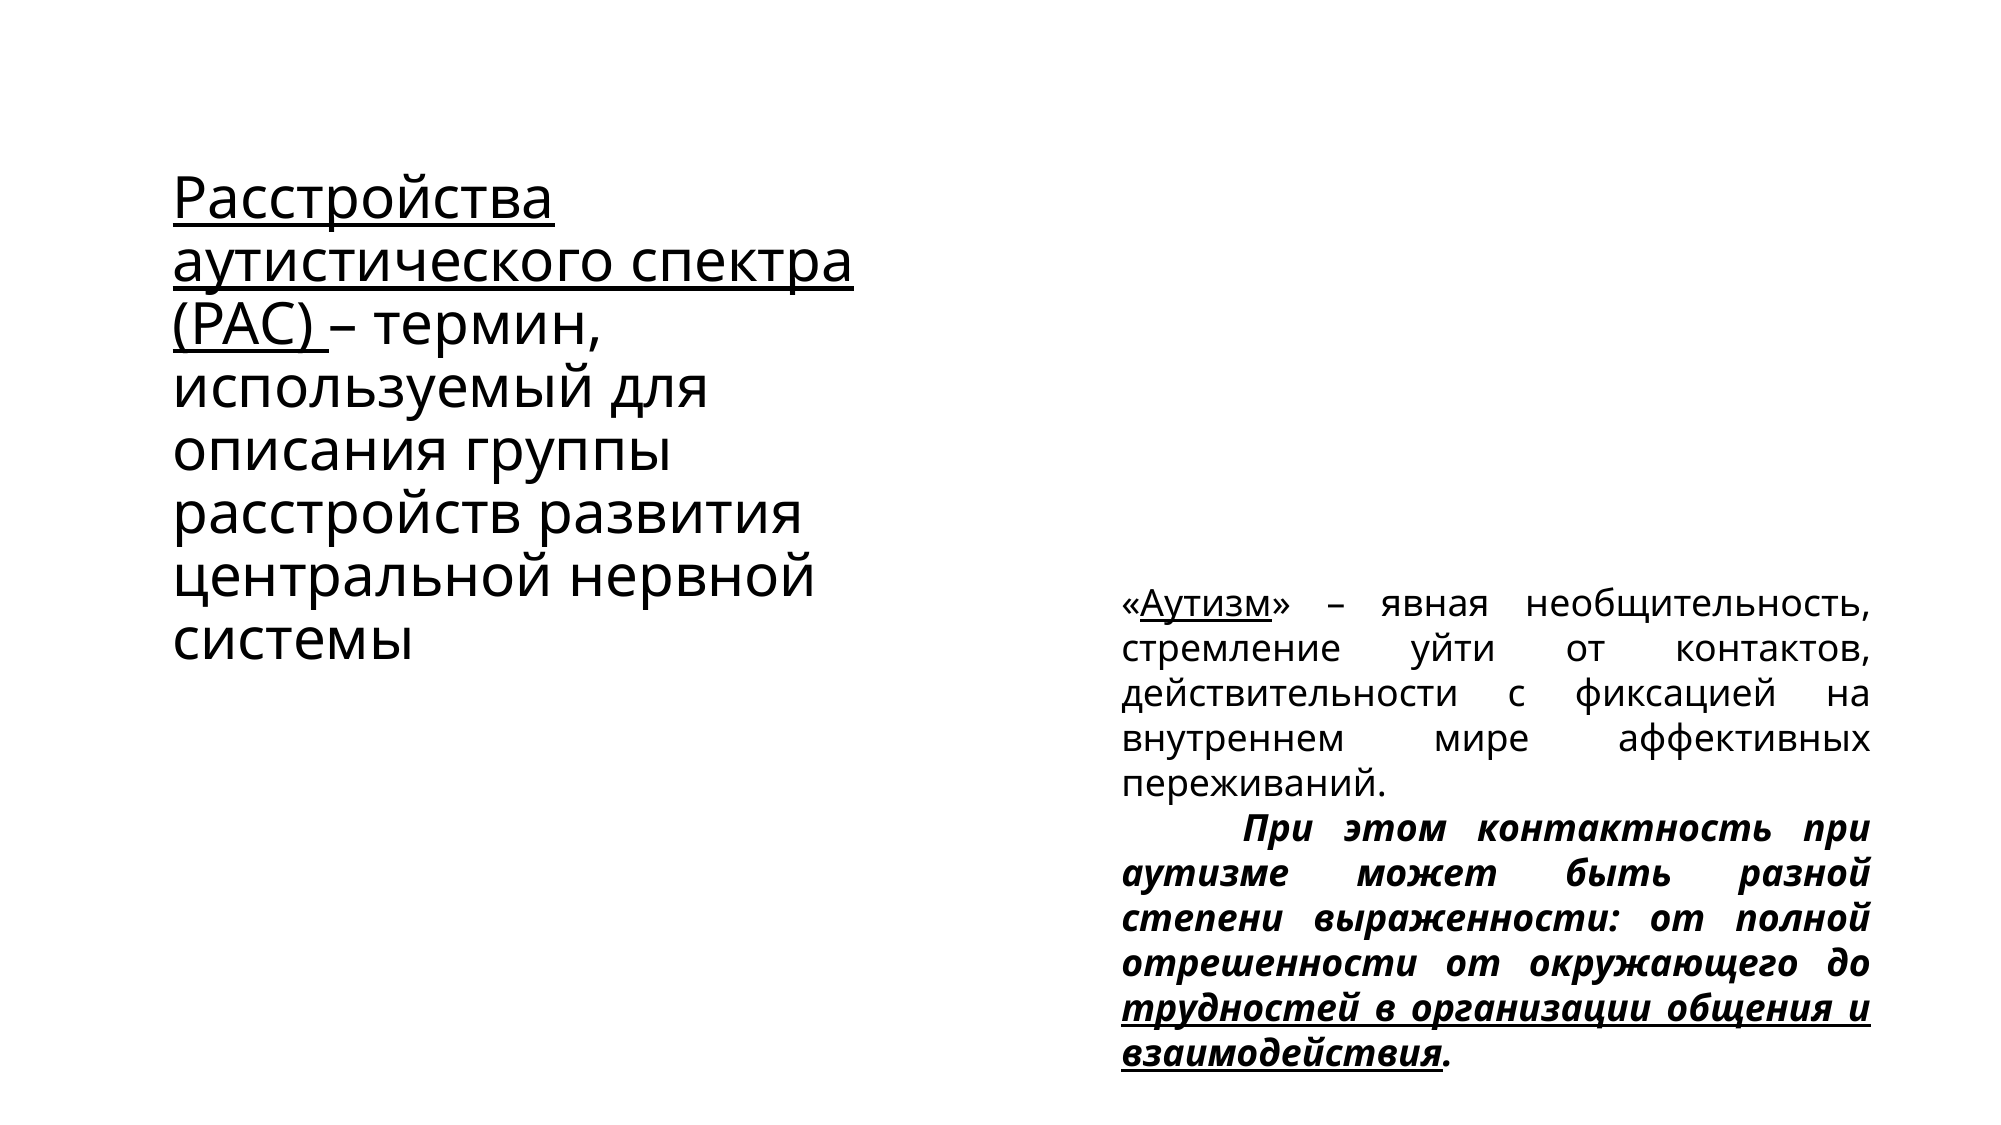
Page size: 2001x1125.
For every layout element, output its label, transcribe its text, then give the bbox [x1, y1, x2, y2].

title Расстройства аутистического спектра (РАС) – термин, используемый для описания группы расстройств развития центральной нервной системы [157, 77, 986, 680]
text_box «Аутизм» – явная необщительность, стремление уйти от контактов, действительности с фиксацией на внутреннем мире аффективных переживаний. При этом контактность при аутизме может быть разной степени выраженности: от полной отрешенности от окружающего до трудностей в организации общения и взаимодействия. [1106, 571, 1887, 1081]
